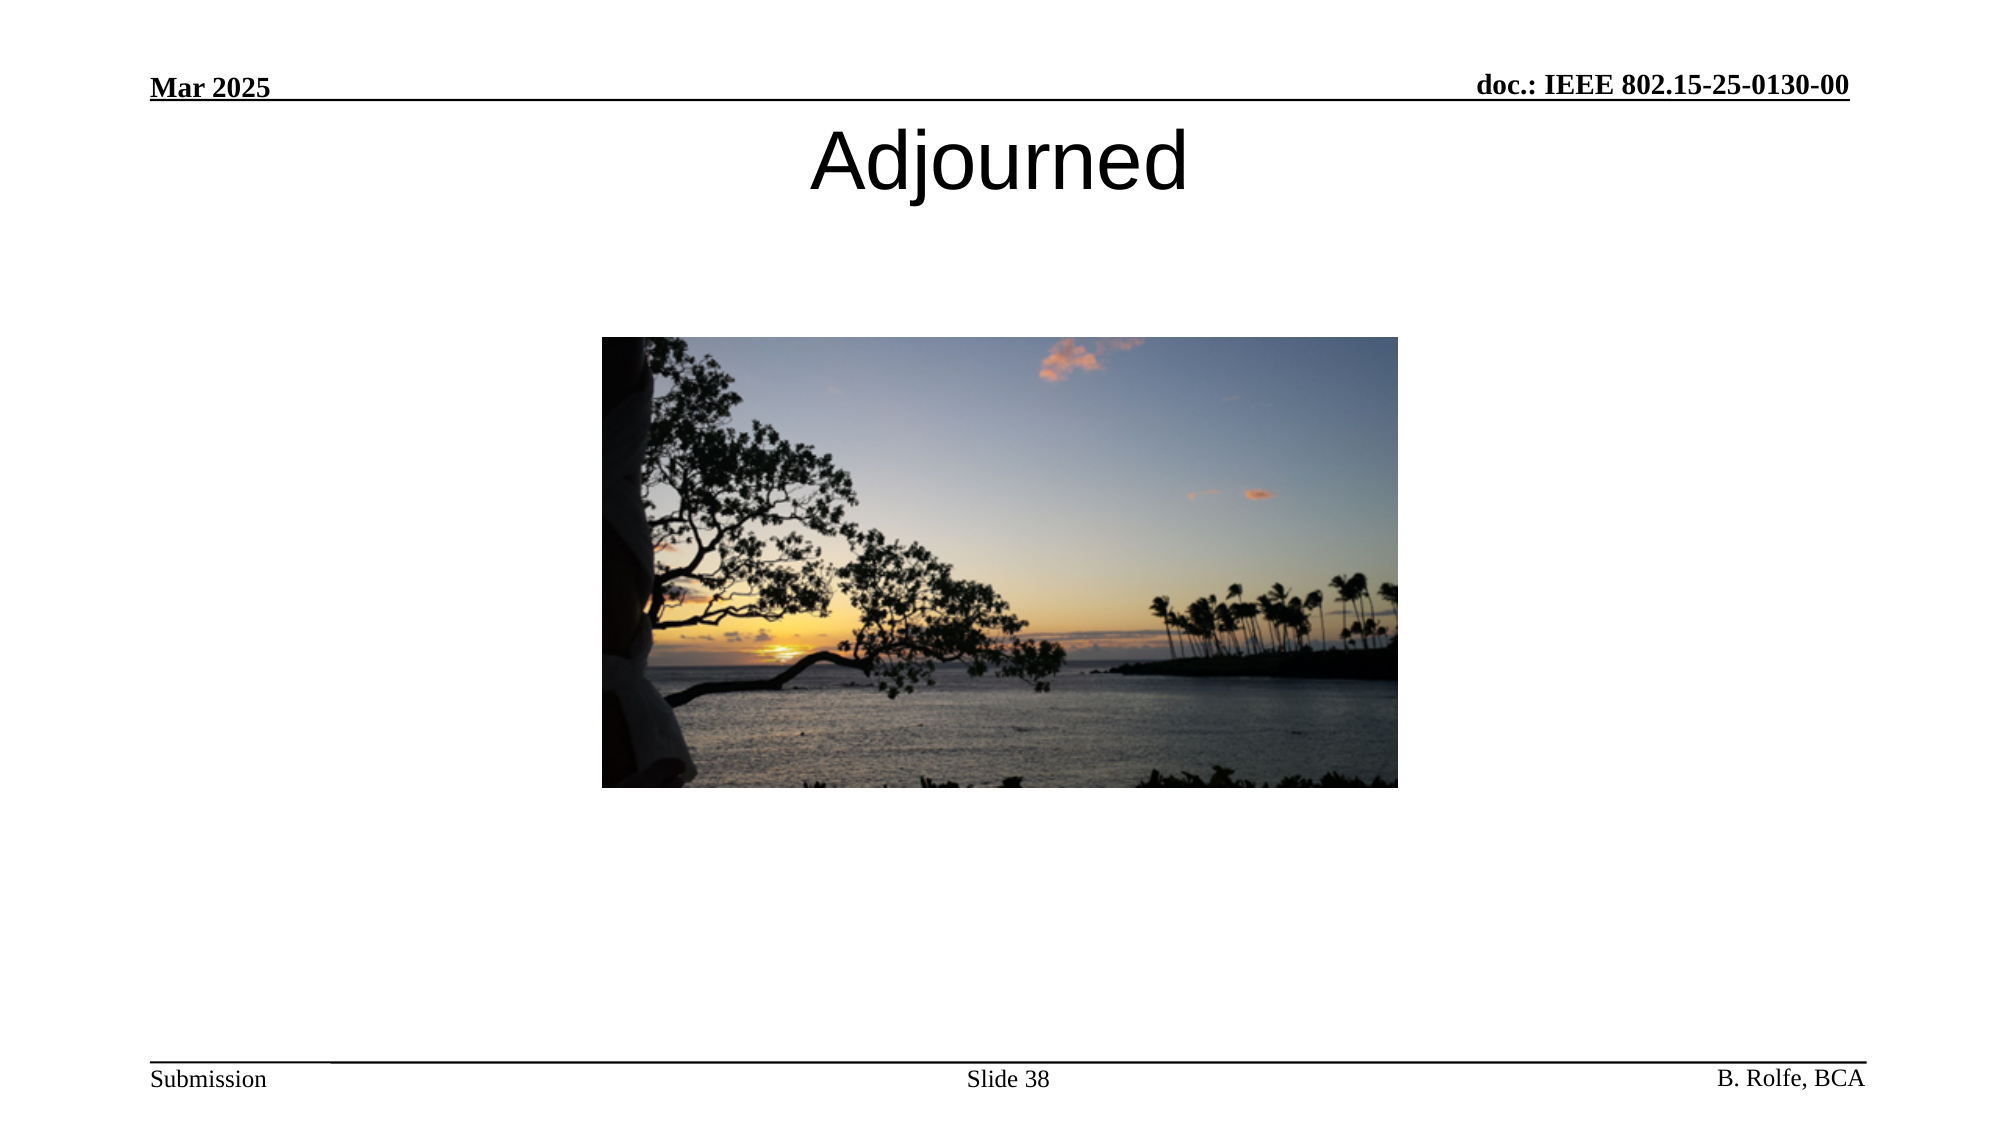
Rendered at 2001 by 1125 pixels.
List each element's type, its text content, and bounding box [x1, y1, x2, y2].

picture [602, 337, 1398, 788]
title Adjourned [150, 112, 1850, 200]
slide_number Slide 38 [964, 1062, 1053, 1093]
